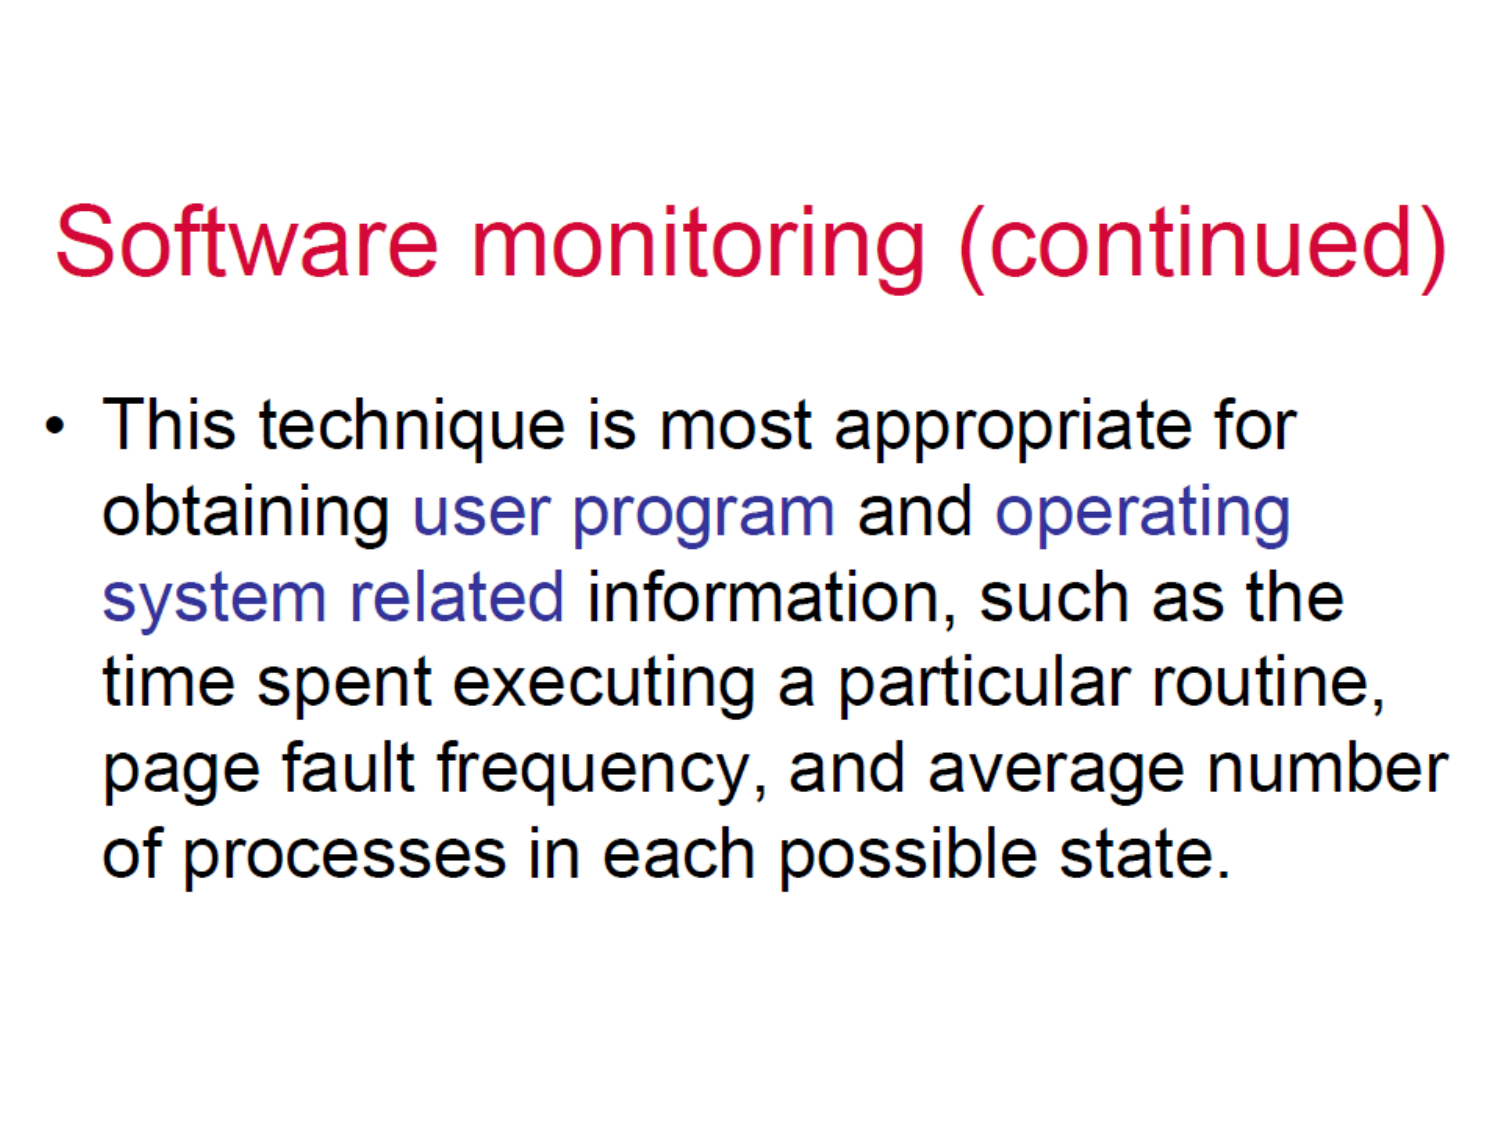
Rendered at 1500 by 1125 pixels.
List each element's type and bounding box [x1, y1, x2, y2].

picture [25, 163, 1475, 962]
